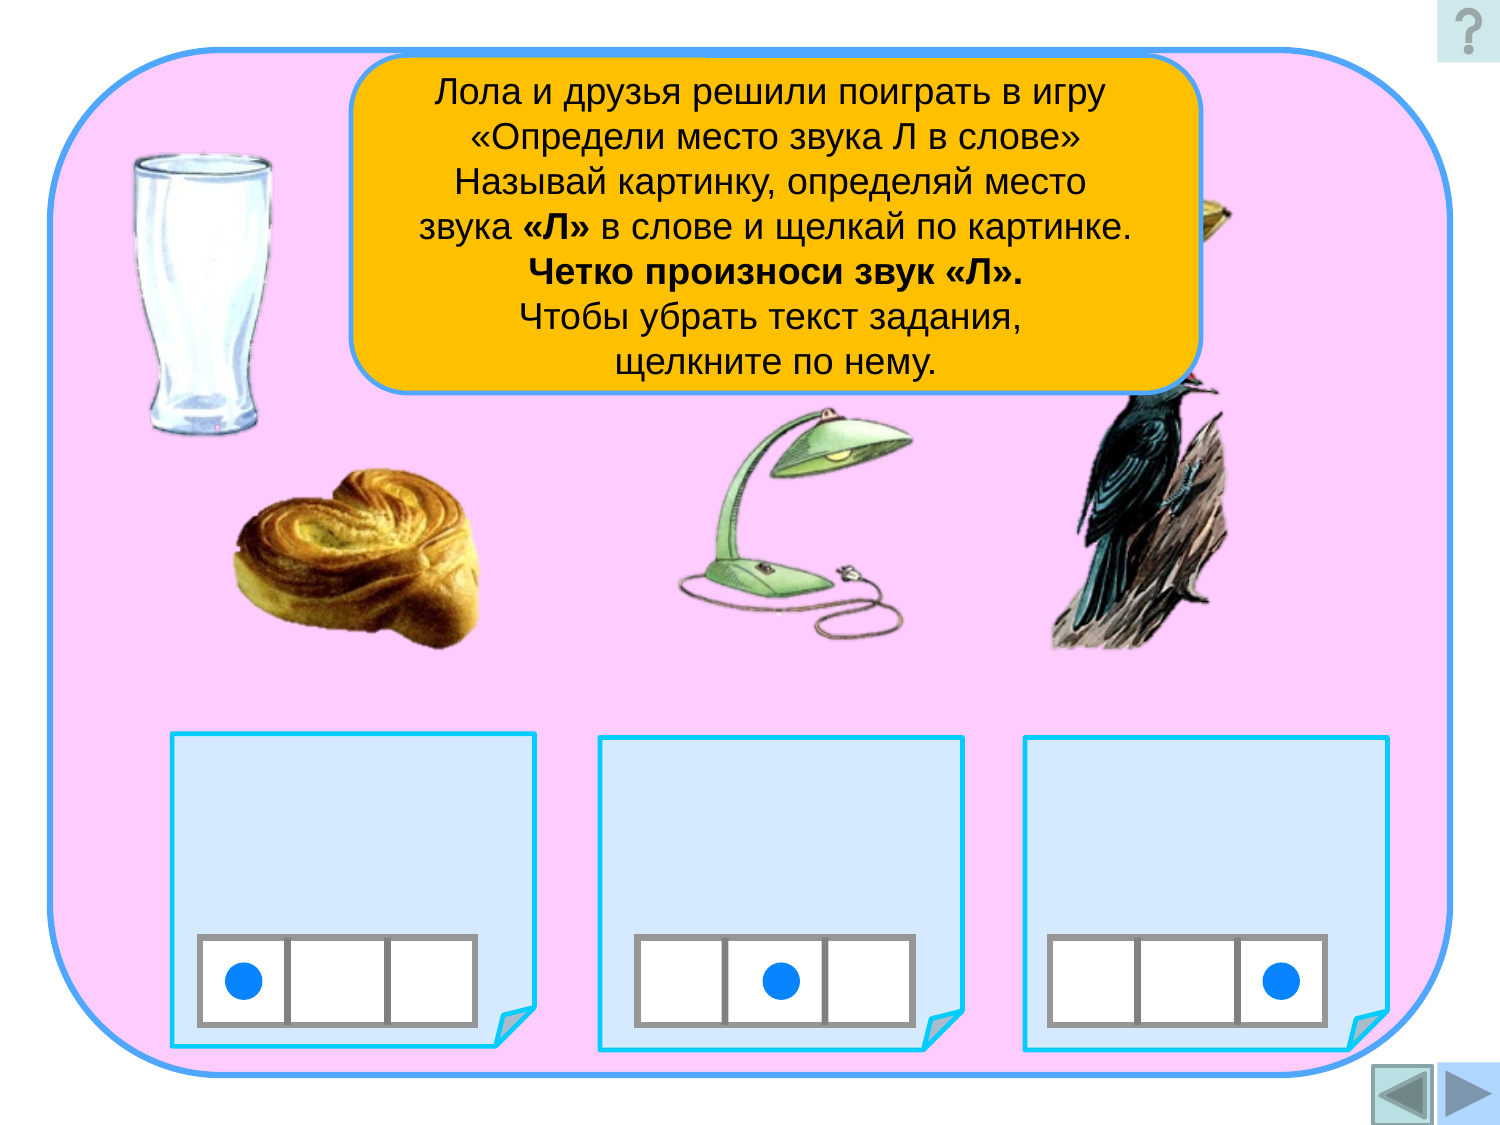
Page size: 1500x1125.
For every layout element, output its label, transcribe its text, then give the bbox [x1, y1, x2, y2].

picture [107, 137, 288, 444]
text_box [1437, 0, 1500, 63]
text_box [388, 937, 475, 1025]
text_box [1238, 937, 1325, 1025]
text_box [288, 937, 387, 1025]
text_box [826, 937, 913, 1025]
picture [1035, 341, 1240, 659]
text_box Лола и друзья решили поиграть в игру «Определи место звука Л в слове» Называй картинку, определяй место звука «Л» в слове и щелкай по картинке. Четко произноси звук «Л». Чтобы убрать текст задания, щелкните по нему. [350, 55, 1202, 393]
text_box [172, 733, 535, 1047]
text_box [49, 49, 1451, 1076]
picture [891, 111, 1262, 325]
text_box [1262, 962, 1300, 1000]
text_box [200, 937, 287, 1025]
text_box [599, 737, 963, 1050]
text_box [637, 937, 825, 1025]
text_box [1371, 1064, 1434, 1125]
text_box [1138, 937, 1237, 1025]
text_box [225, 962, 263, 1000]
text_box [1050, 937, 1137, 1025]
picture [228, 451, 490, 659]
picture [546, 140, 928, 649]
text_box [1437, 1062, 1500, 1125]
text_box [1024, 737, 1388, 1050]
text_box [762, 962, 801, 1000]
